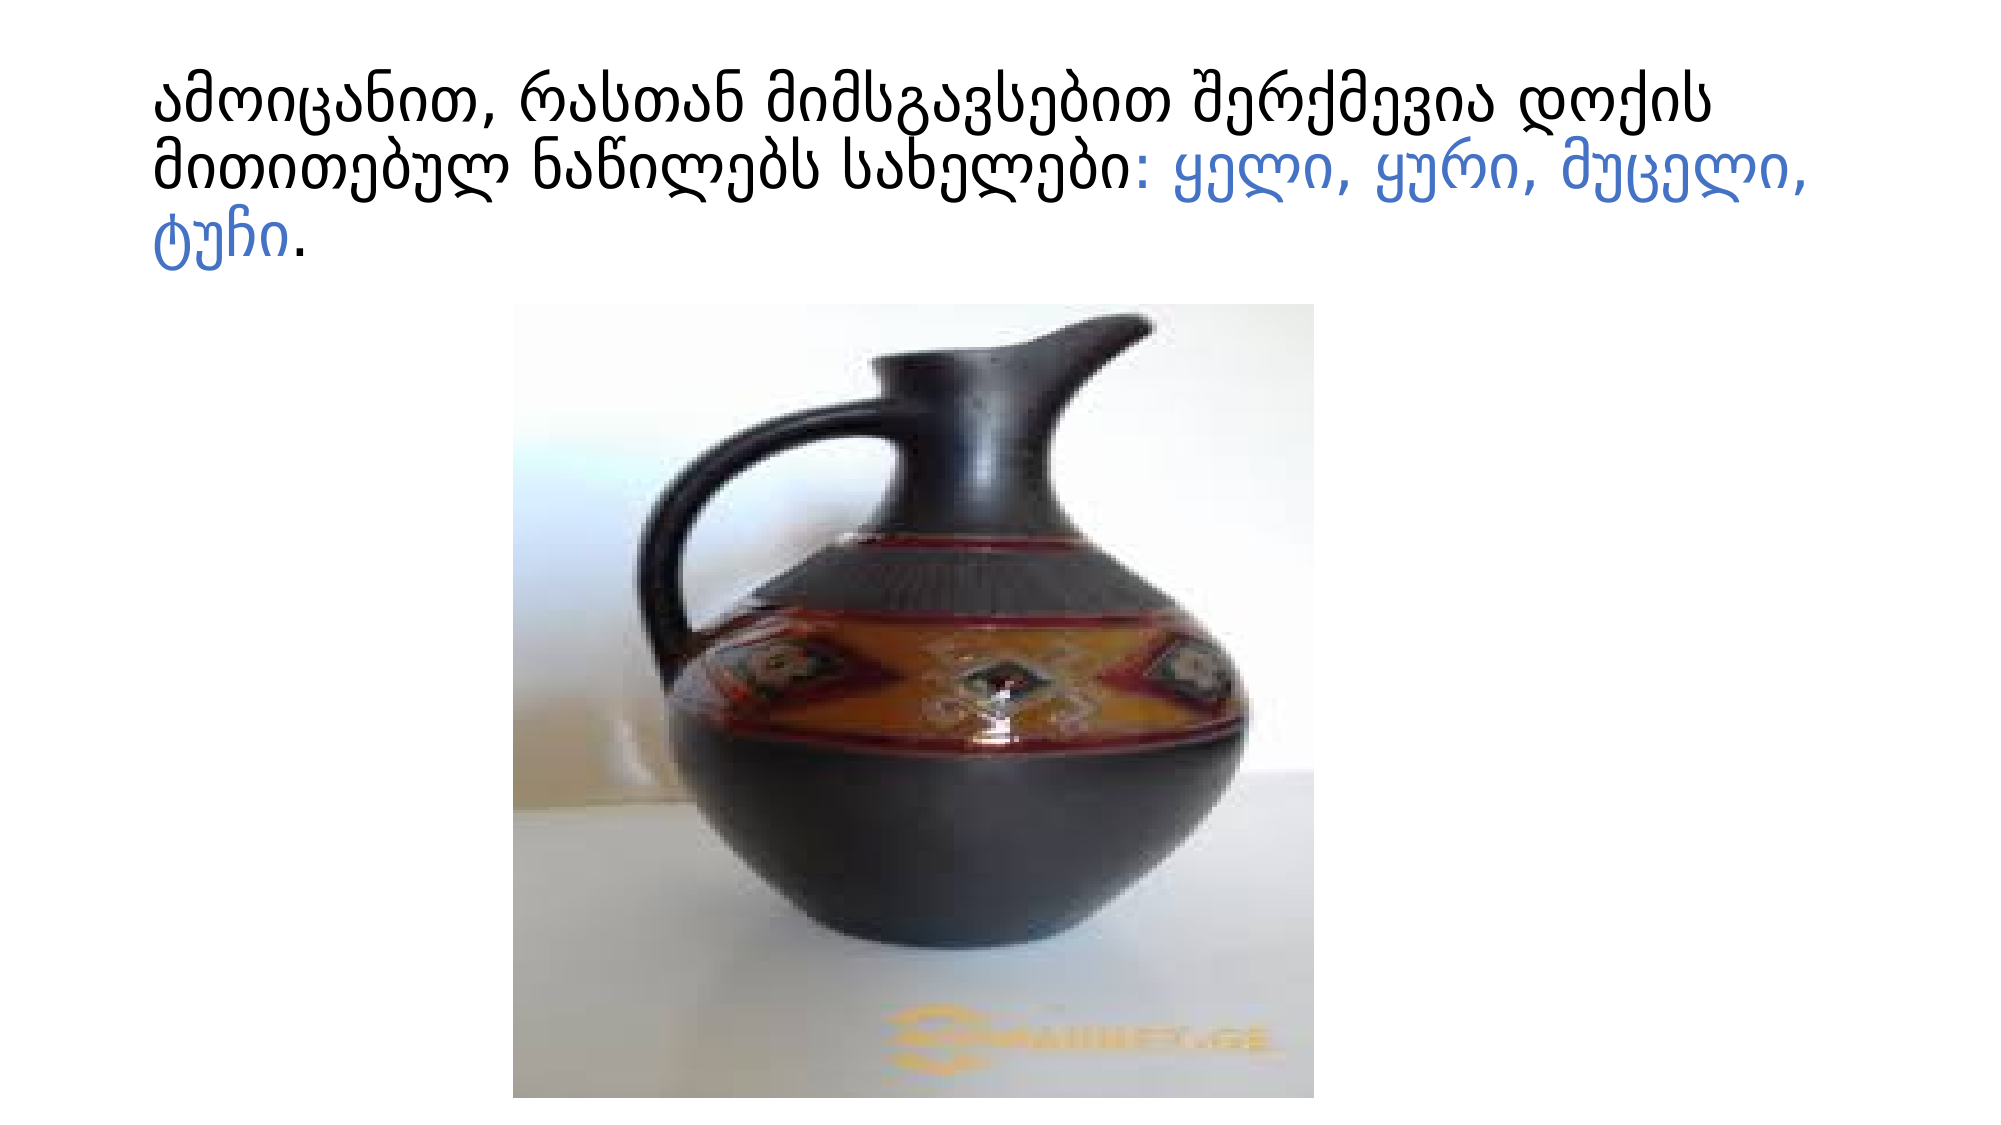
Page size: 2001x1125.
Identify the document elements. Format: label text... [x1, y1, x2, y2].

title ამოიცანით, რასთან მიმსგავსებით შერქმევია დოქის მითითებულ ნაწილებს სახელები: ყელი, ყური, მუცელი, ტუჩი. [137, 59, 1863, 278]
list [513, 304, 1314, 1098]
